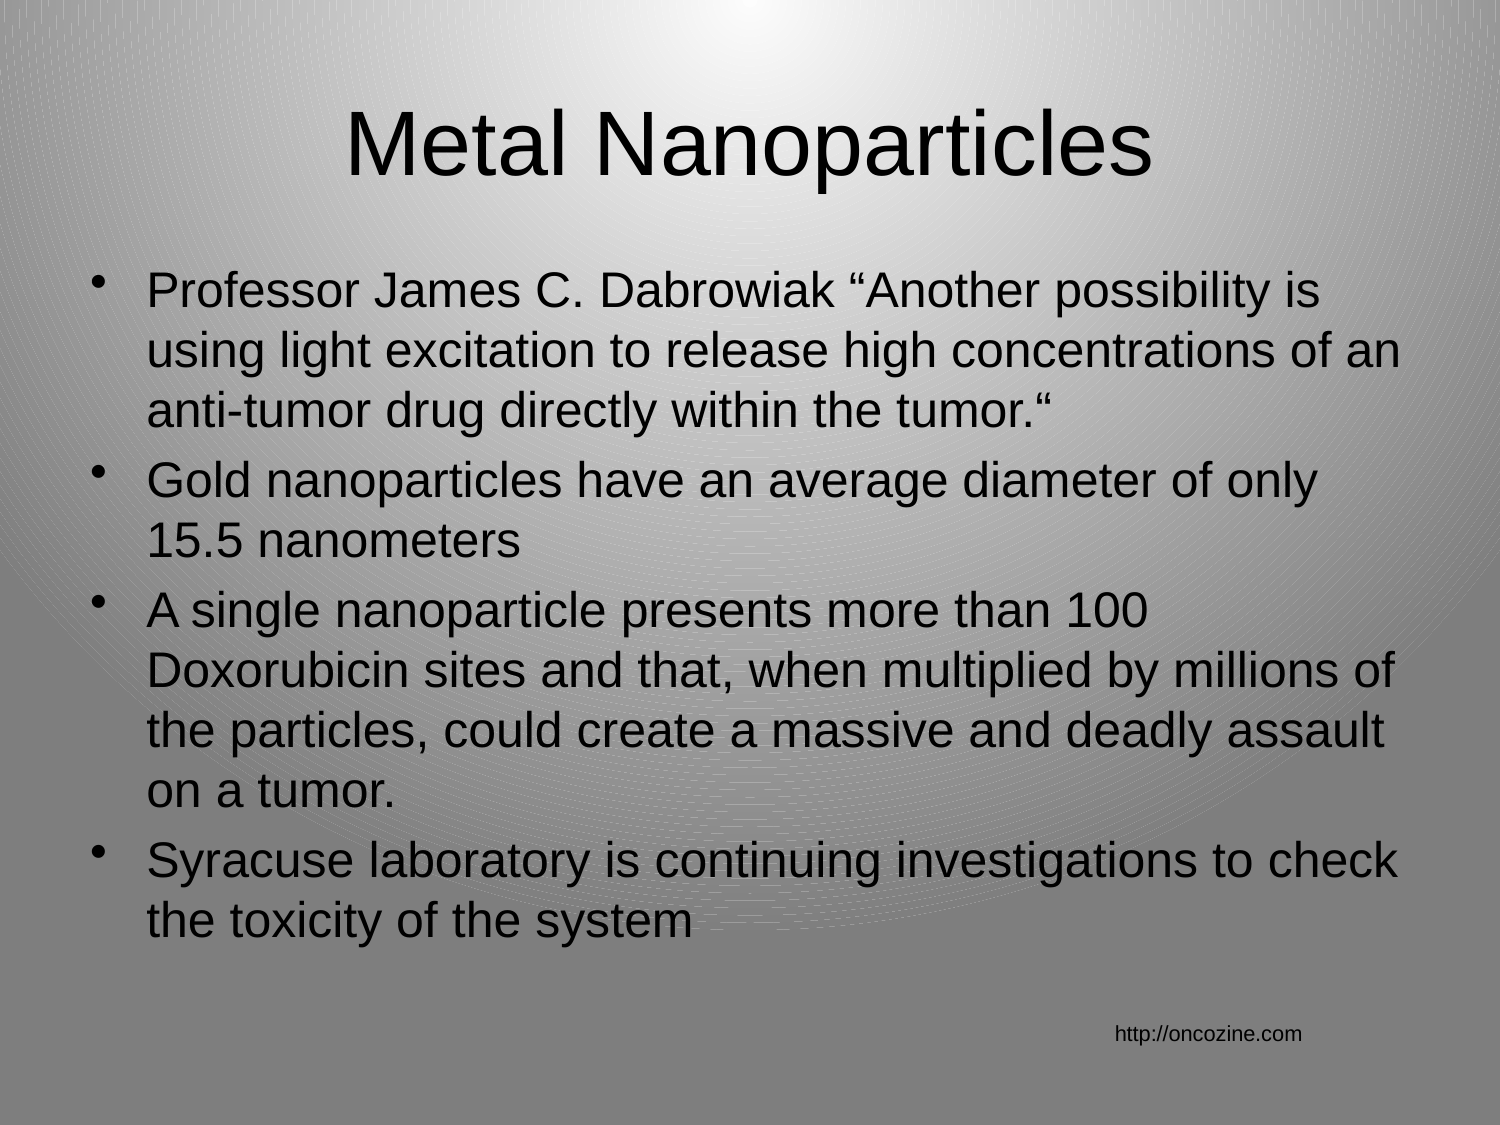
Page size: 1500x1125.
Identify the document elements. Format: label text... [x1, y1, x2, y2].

list Professor James C. Dabrowiak “Another possibility is using light excitation to release high concentrations of an anti-tumor drug directly within the tumor.“ Gold nanoparticles have an average diameter of only 15.5 nanometers A single nanoparticle presents more than 100 Doxorubicin sites and that, when multiplied by millions of the particles, could create a massive and deadly assault on a tumor. Syracuse laboratory is continuing investigations to check the toxicity of the system [74, 249, 1426, 851]
title Metal Nanoparticles [74, 44, 1426, 233]
text_box http://oncozine.com [1099, 1012, 1388, 1054]
